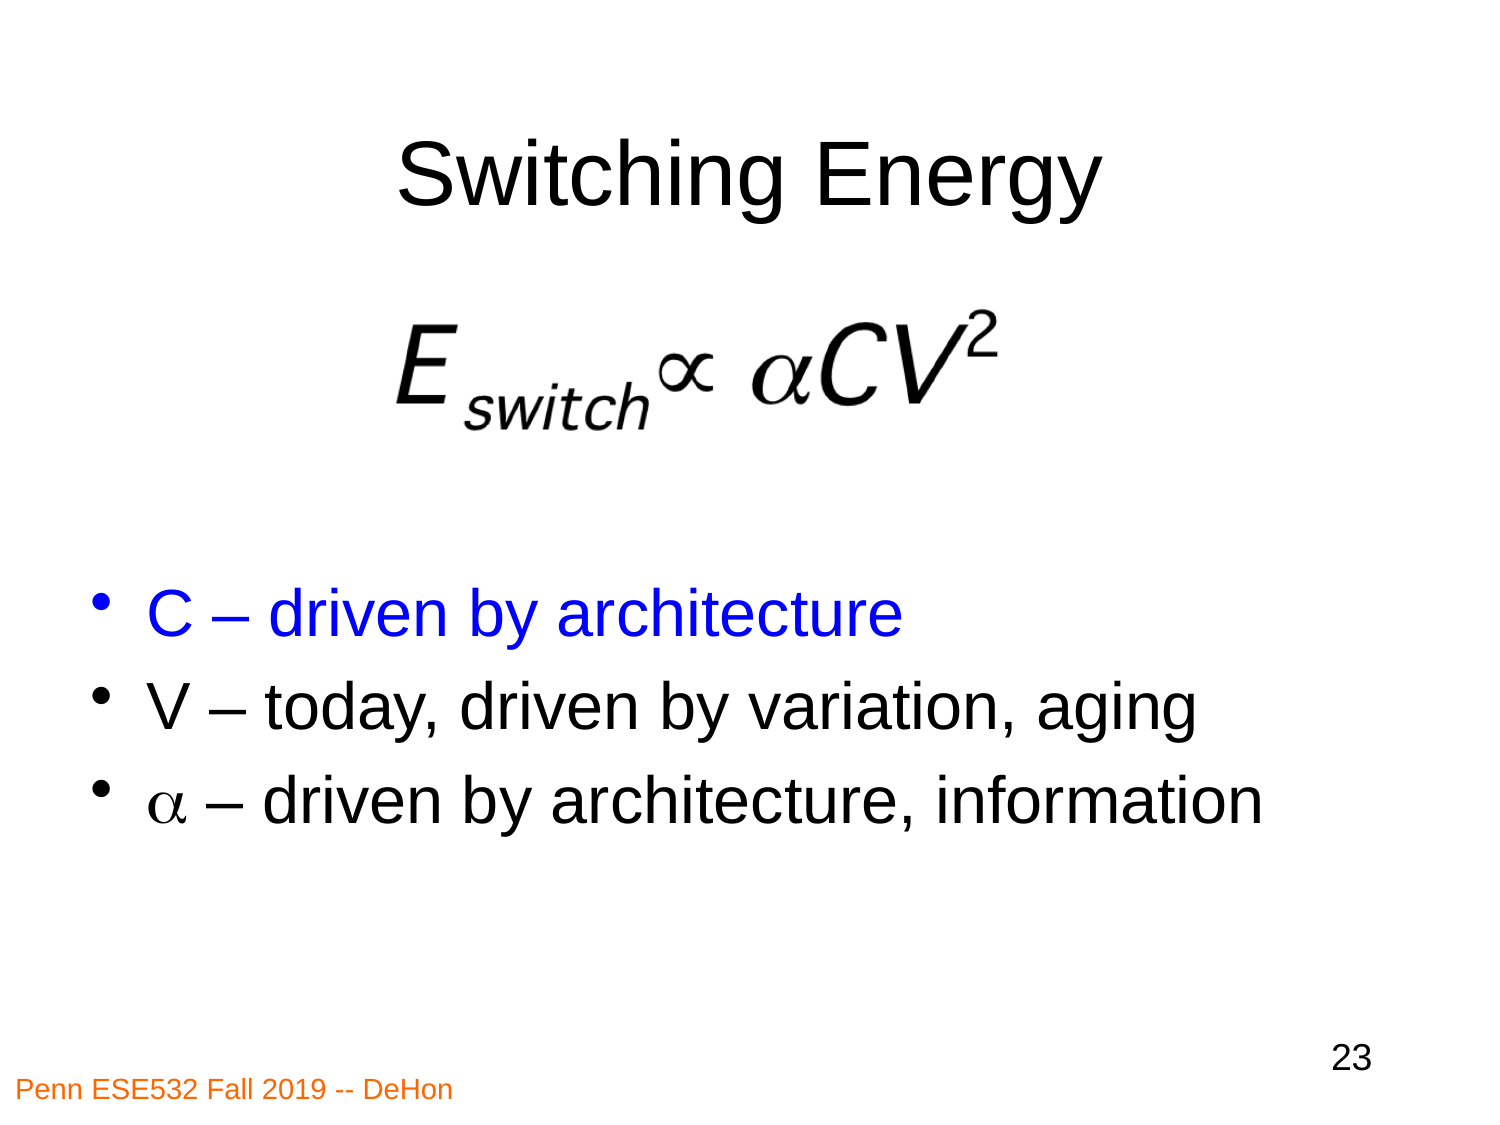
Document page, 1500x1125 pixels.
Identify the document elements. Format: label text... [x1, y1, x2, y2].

list C – driven by architecture V – today, driven by variation, aging a – driven by architecture, information [74, 562, 1500, 1013]
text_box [367, 299, 1000, 439]
title Switching Energy [112, 74, 1388, 263]
slide_number Penn ESE532 Fall 2019 -- DeHon [0, 1062, 613, 1125]
slide_number 23 [1074, 1024, 1388, 1101]
